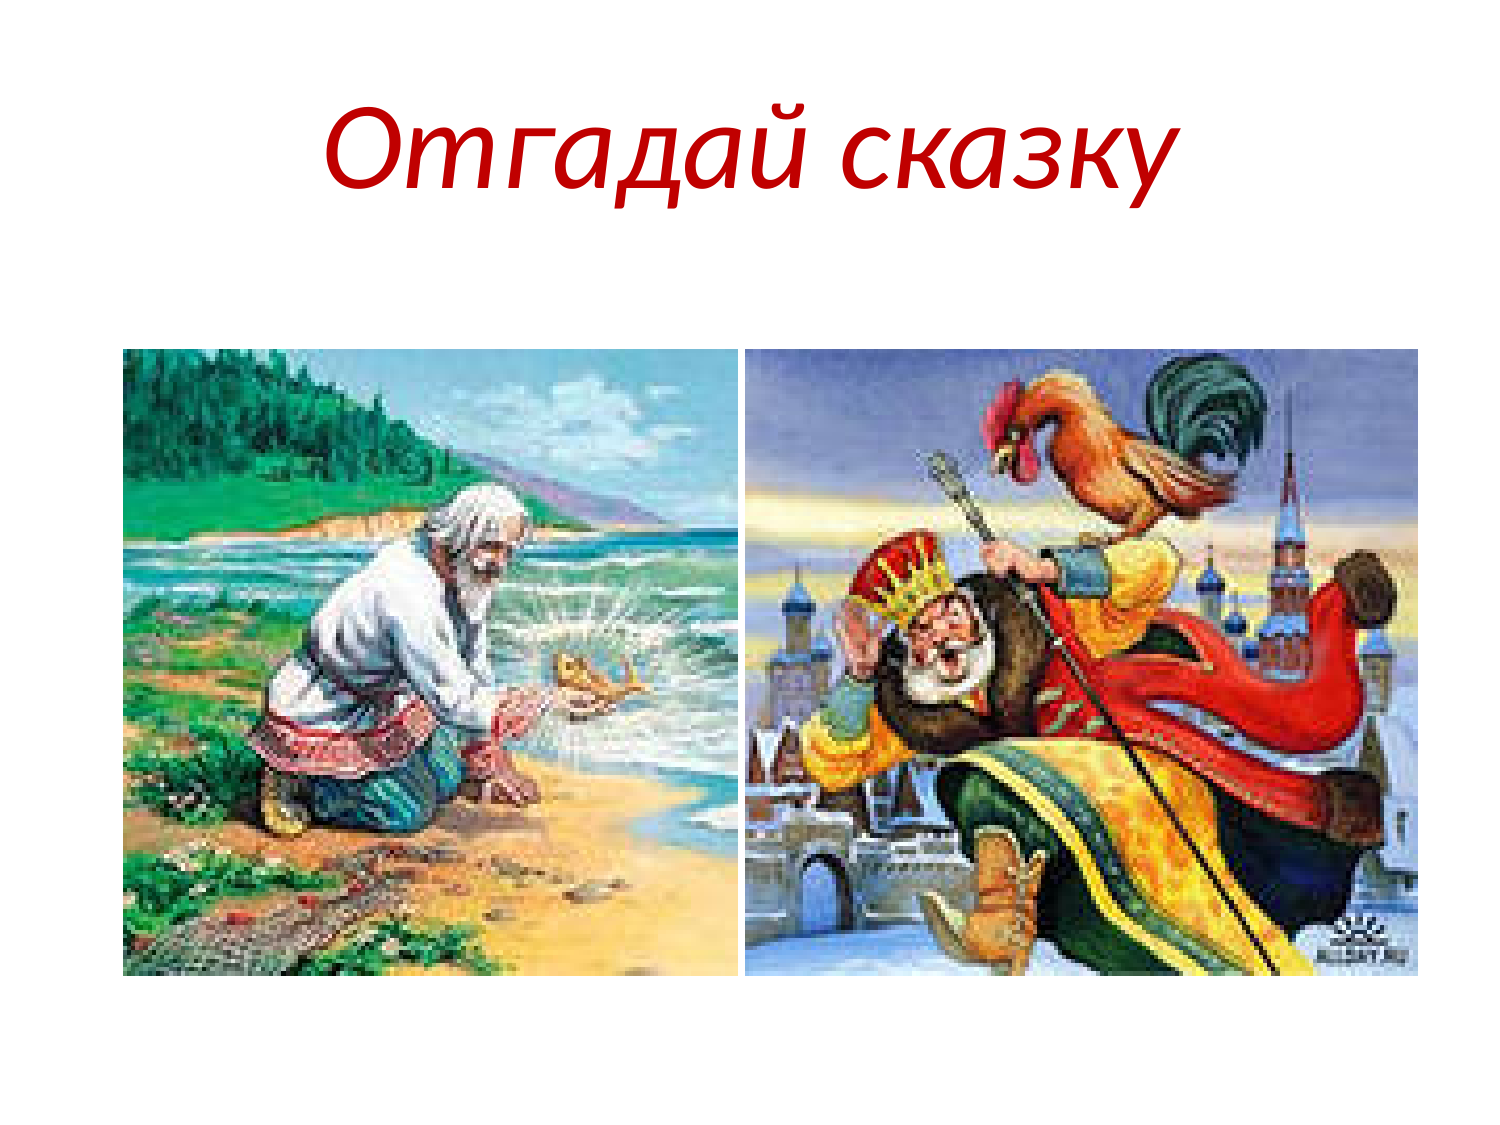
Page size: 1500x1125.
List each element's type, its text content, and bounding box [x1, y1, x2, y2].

picture [745, 349, 1418, 977]
title Отгадай сказку [75, 45, 1425, 233]
picture [123, 349, 738, 977]
